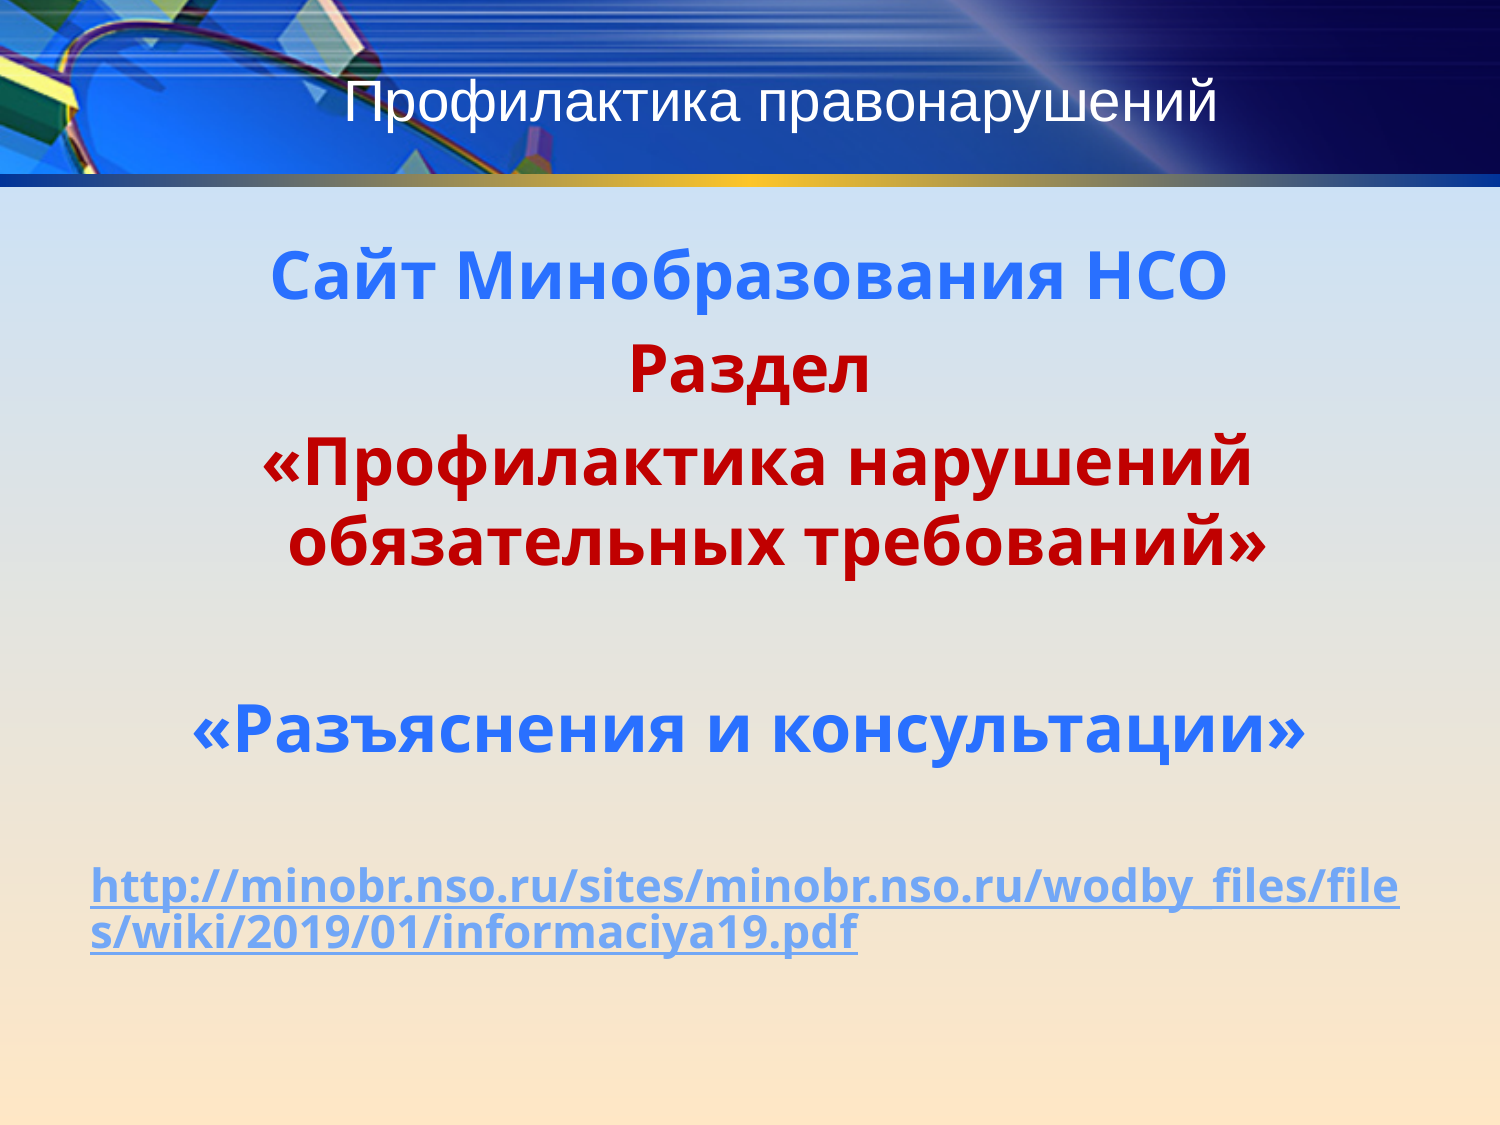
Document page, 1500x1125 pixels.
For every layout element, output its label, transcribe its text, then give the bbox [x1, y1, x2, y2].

picture [0, 0, 1500, 175]
title Профилактика правонарушений [162, 52, 1400, 145]
list Сайт Минобразования НСО Раздел «Профилактика нарушений обязательных требований» «Разъяснения и консультации» http://minobr.nso.ru/sites/minobr.nso.ru/wodby_files/files/wiki/2019/01/informaciya19.pdf [75, 224, 1425, 1086]
